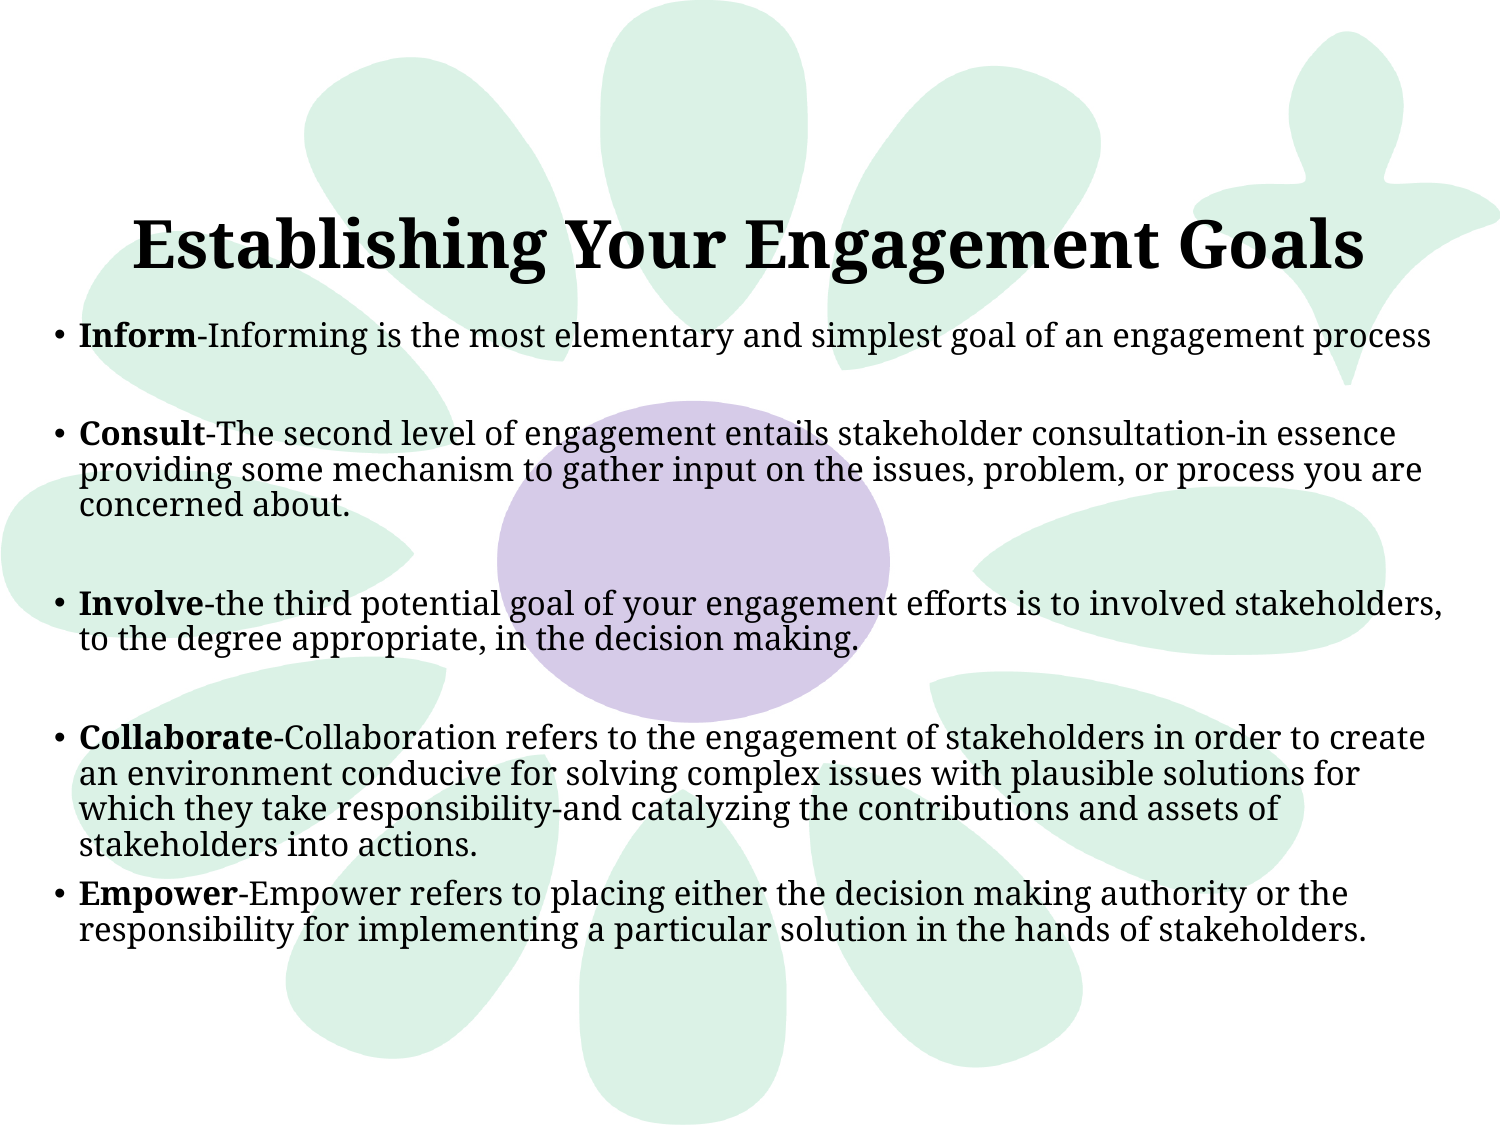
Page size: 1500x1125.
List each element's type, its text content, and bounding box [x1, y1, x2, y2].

title Establishing Your Engagement Goals [103, 165, 1397, 311]
list Inform-Informing is the most elementary and simplest goal of an engagement process Consult-The second level of engagement entails stakeholder consultation-in essence providing some mechanism to gather input on the issues, problem, or process you are concerned about. Involve-the third potential goal of your engagement efforts is to involved stakeholders, to the degree appropriate, in the decision making. Collaborate-Collaboration refers to the engagement of stakeholders in order to create an environment conducive for solving complex issues with plausible solutions for which they take responsibility-and catalyzing the contributions and assets of stakeholders into actions. Empower-Empower refers to placing either the decision making authority or the responsibility for implementing a particular solution in the hands of stakeholders. [39, 311, 1461, 985]
